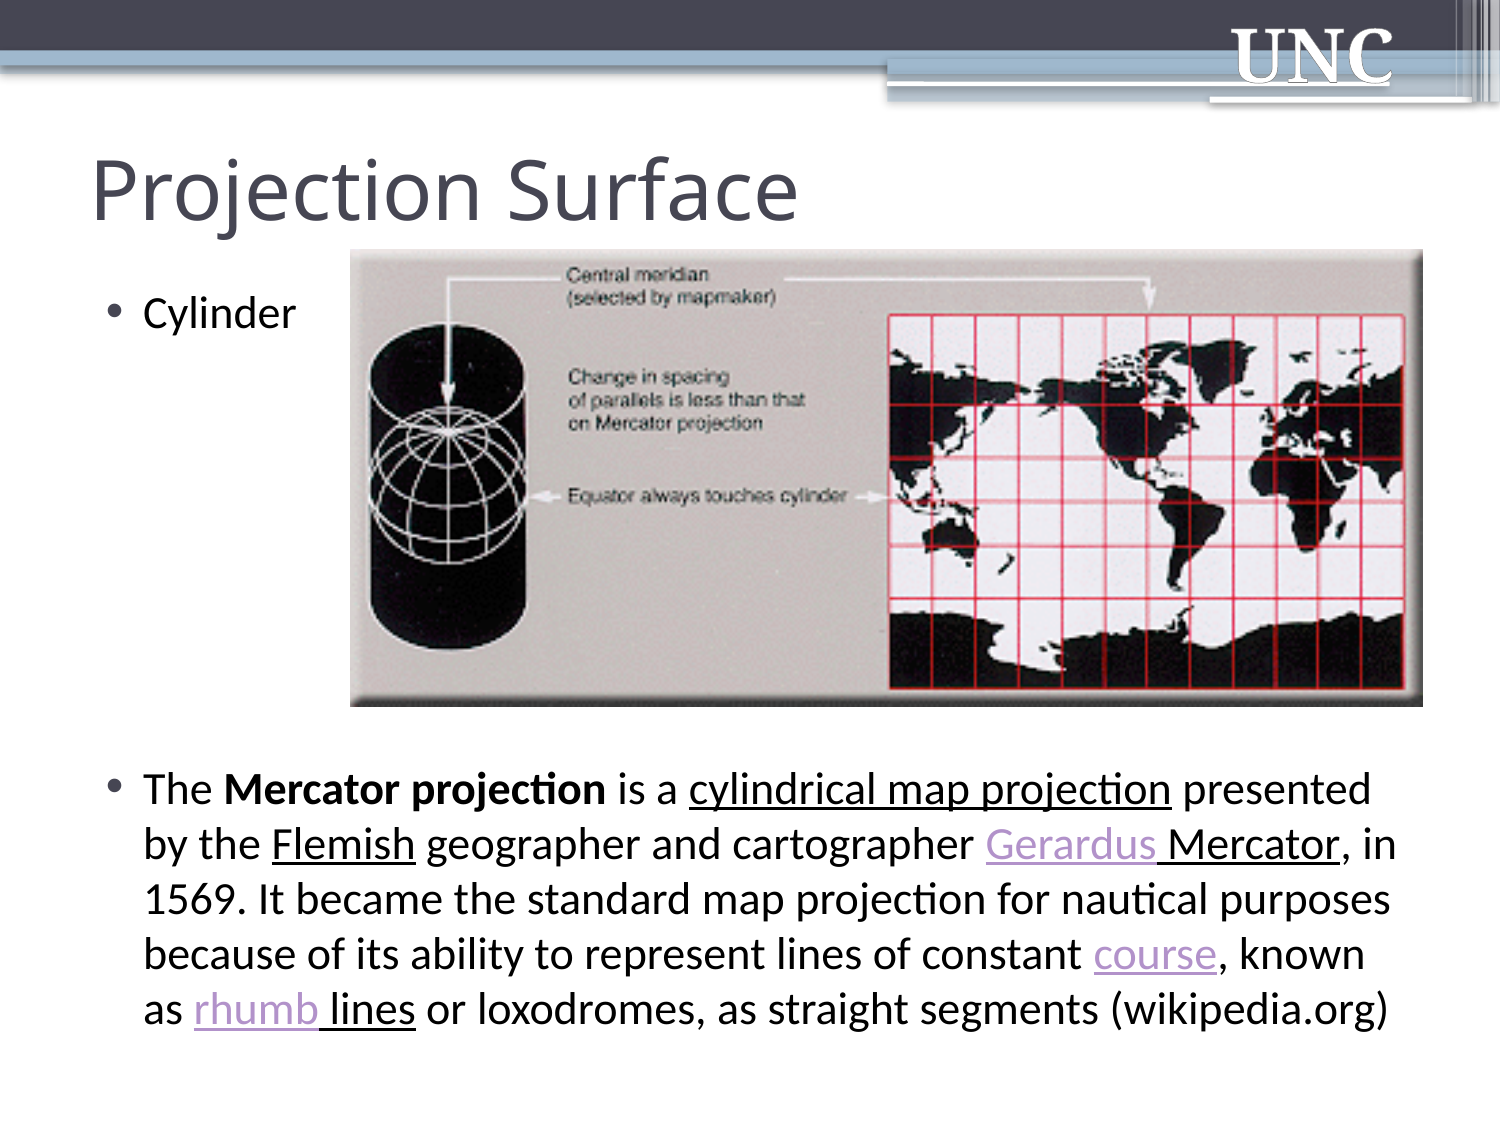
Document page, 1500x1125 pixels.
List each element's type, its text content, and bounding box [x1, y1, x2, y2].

title Projection Surface [75, 99, 1425, 275]
list Cylinder The Mercator projection is a cylindrical map projection presented by the Flemish geographer and cartographer Gerardus Mercator, in 1569. It became the standard map projection for nautical purposes because of its ability to represent lines of constant course, known as rhumb lines or loxodromes, as straight segments (wikipedia.org) [75, 275, 1425, 1066]
picture [349, 249, 1423, 707]
